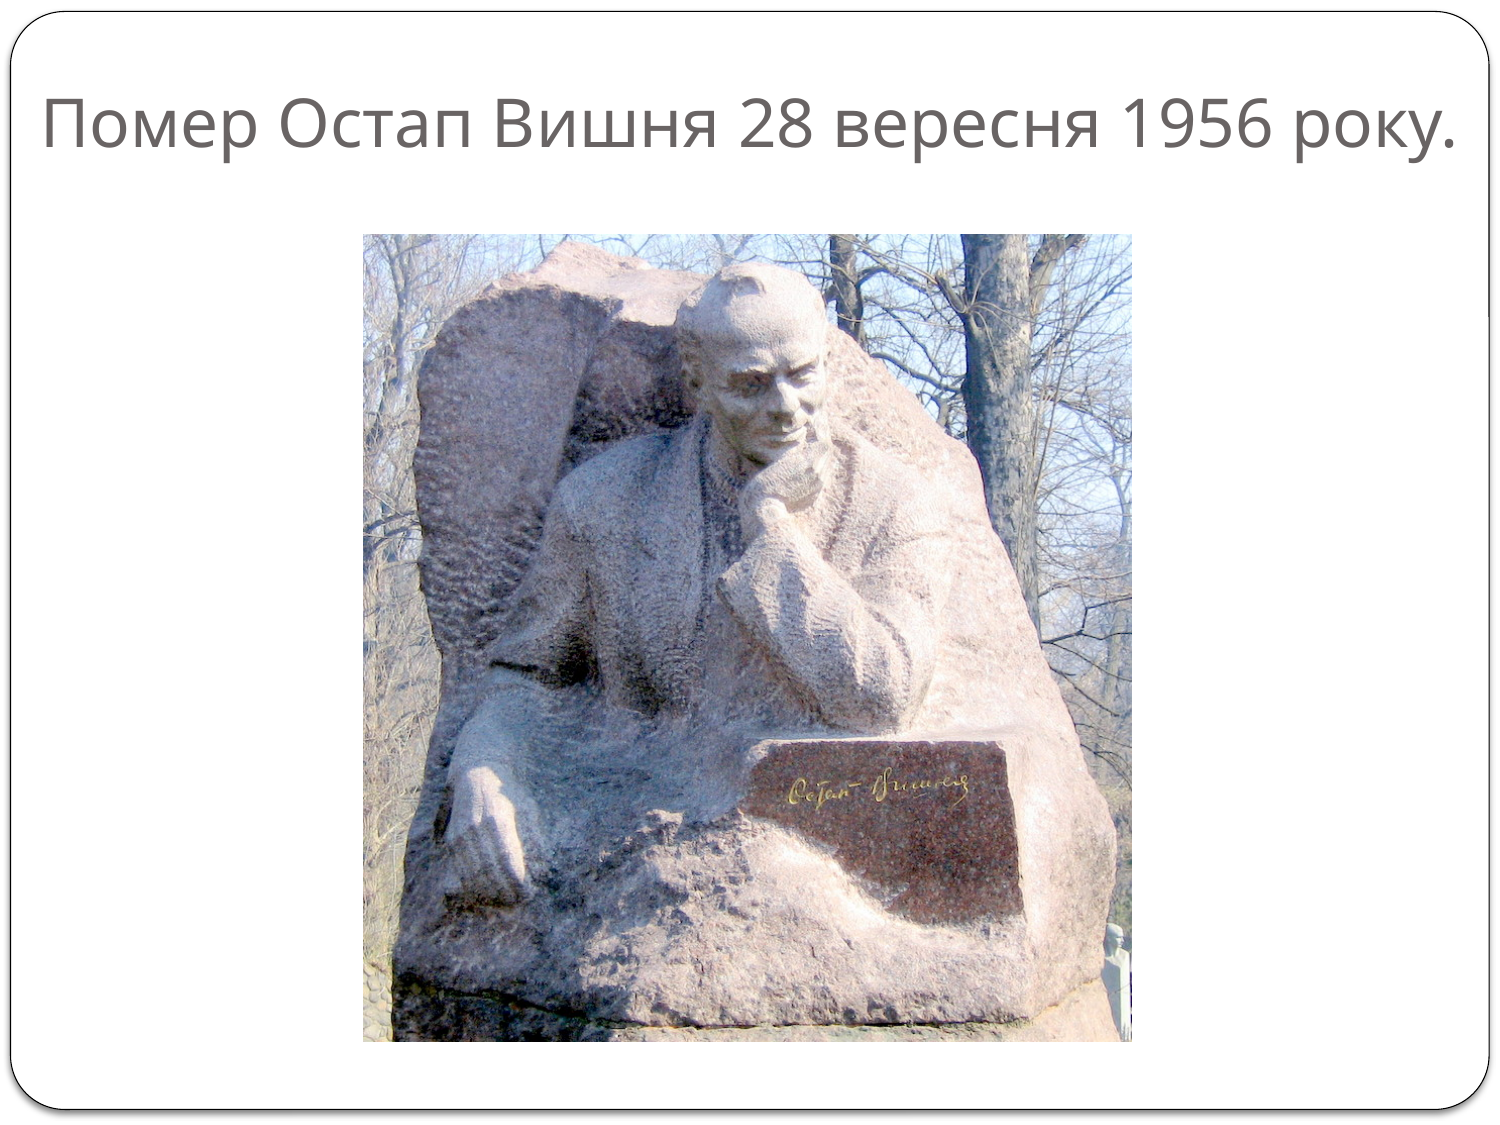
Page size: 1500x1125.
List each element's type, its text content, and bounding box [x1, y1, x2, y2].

picture [363, 234, 1133, 1042]
title Помер Остап Вишня 28 вересня 1956 року. [0, 0, 1500, 176]
